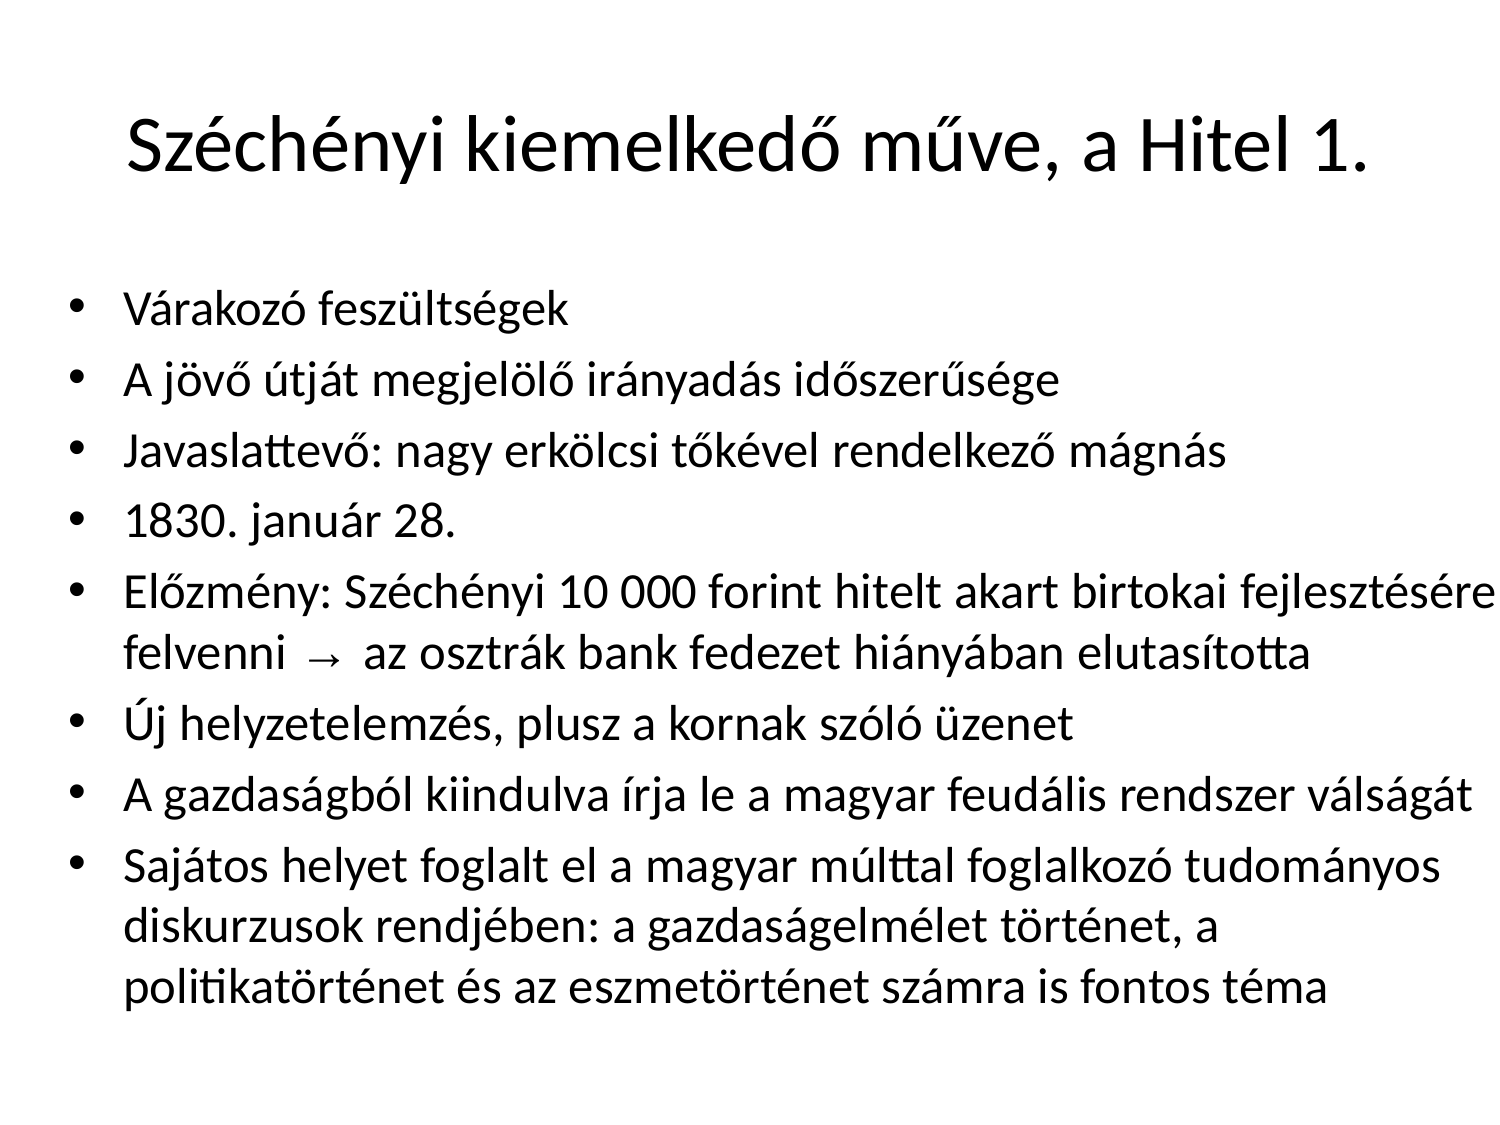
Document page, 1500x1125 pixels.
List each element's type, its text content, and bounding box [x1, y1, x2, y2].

list Várakozó feszültségek A jövő útját megjelölő irányadás időszerűsége Javaslattevő: nagy erkölcsi tőkével rendelkező mágnás 1830. január 28. Előzmény: Széchényi 10 000 forint hitelt akart birtokai fejlesztésére felvenni → az osztrák bank fedezet hiányában elutasította Új helyzetelemzés, plusz a kornak szóló üzenet A gazdaságból kiindulva írja le a magyar feudális rendszer válságát Sajátos helyet foglalt el a magyar múlttal foglalkozó tudományos diskurzusok rendjében: a gazdaságelmélet történet, a politikatörténet és az eszmetörténet számra is fontos téma [53, 267, 1500, 1111]
title Széchényi kiemelkedő műve, a Hitel 1. [75, 45, 1425, 233]
